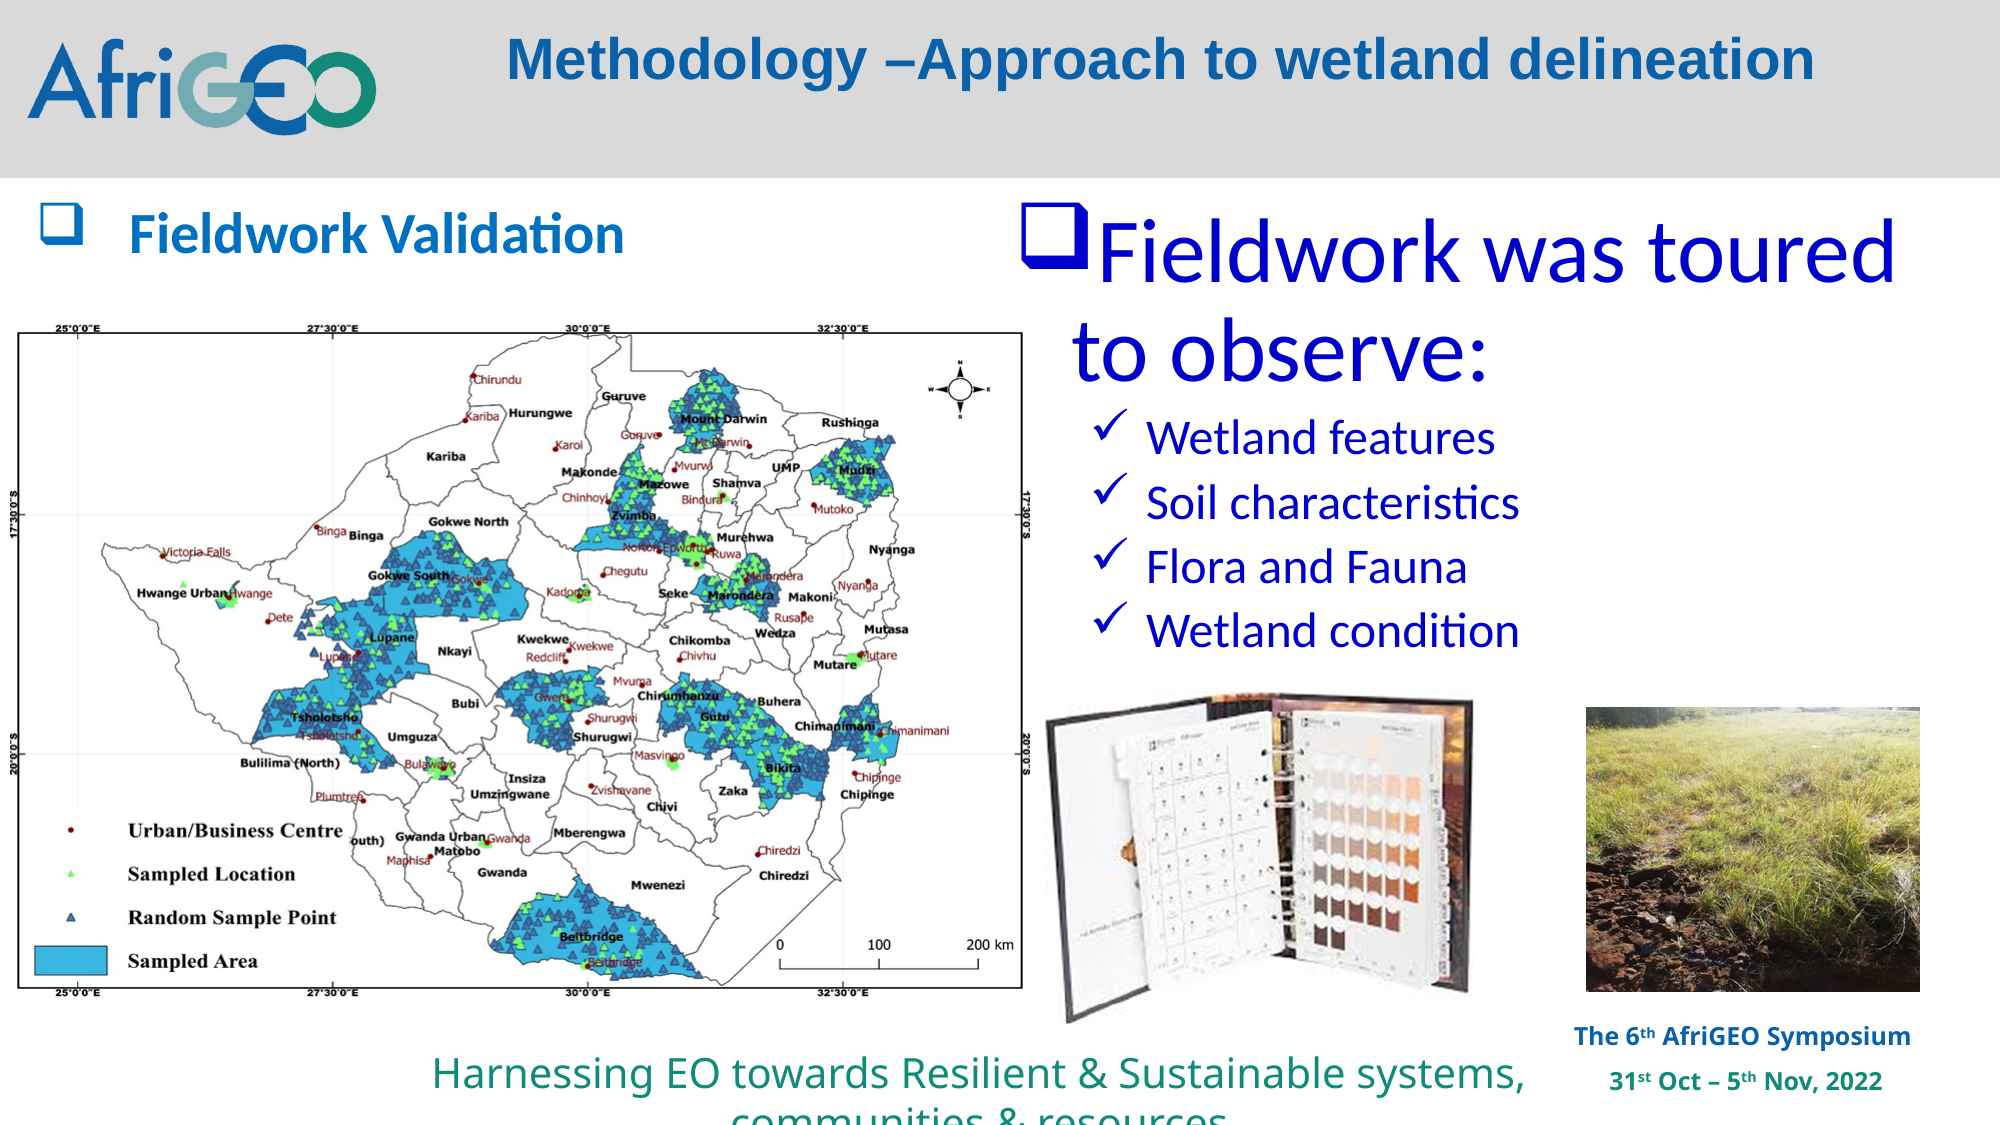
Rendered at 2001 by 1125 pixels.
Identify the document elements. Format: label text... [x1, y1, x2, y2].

text_box Methodology –Approach to wetland delineation [323, 13, 2000, 99]
picture [1044, 691, 1474, 1024]
text_box Fieldwork Validation [21, 196, 745, 322]
text_box Fieldwork was toured to observe: Wetland features Soil characteristics Flora and Fauna Wetland condition [999, 196, 1990, 973]
picture [10, 322, 1030, 999]
picture [14, 20, 392, 152]
picture [1586, 707, 1920, 992]
